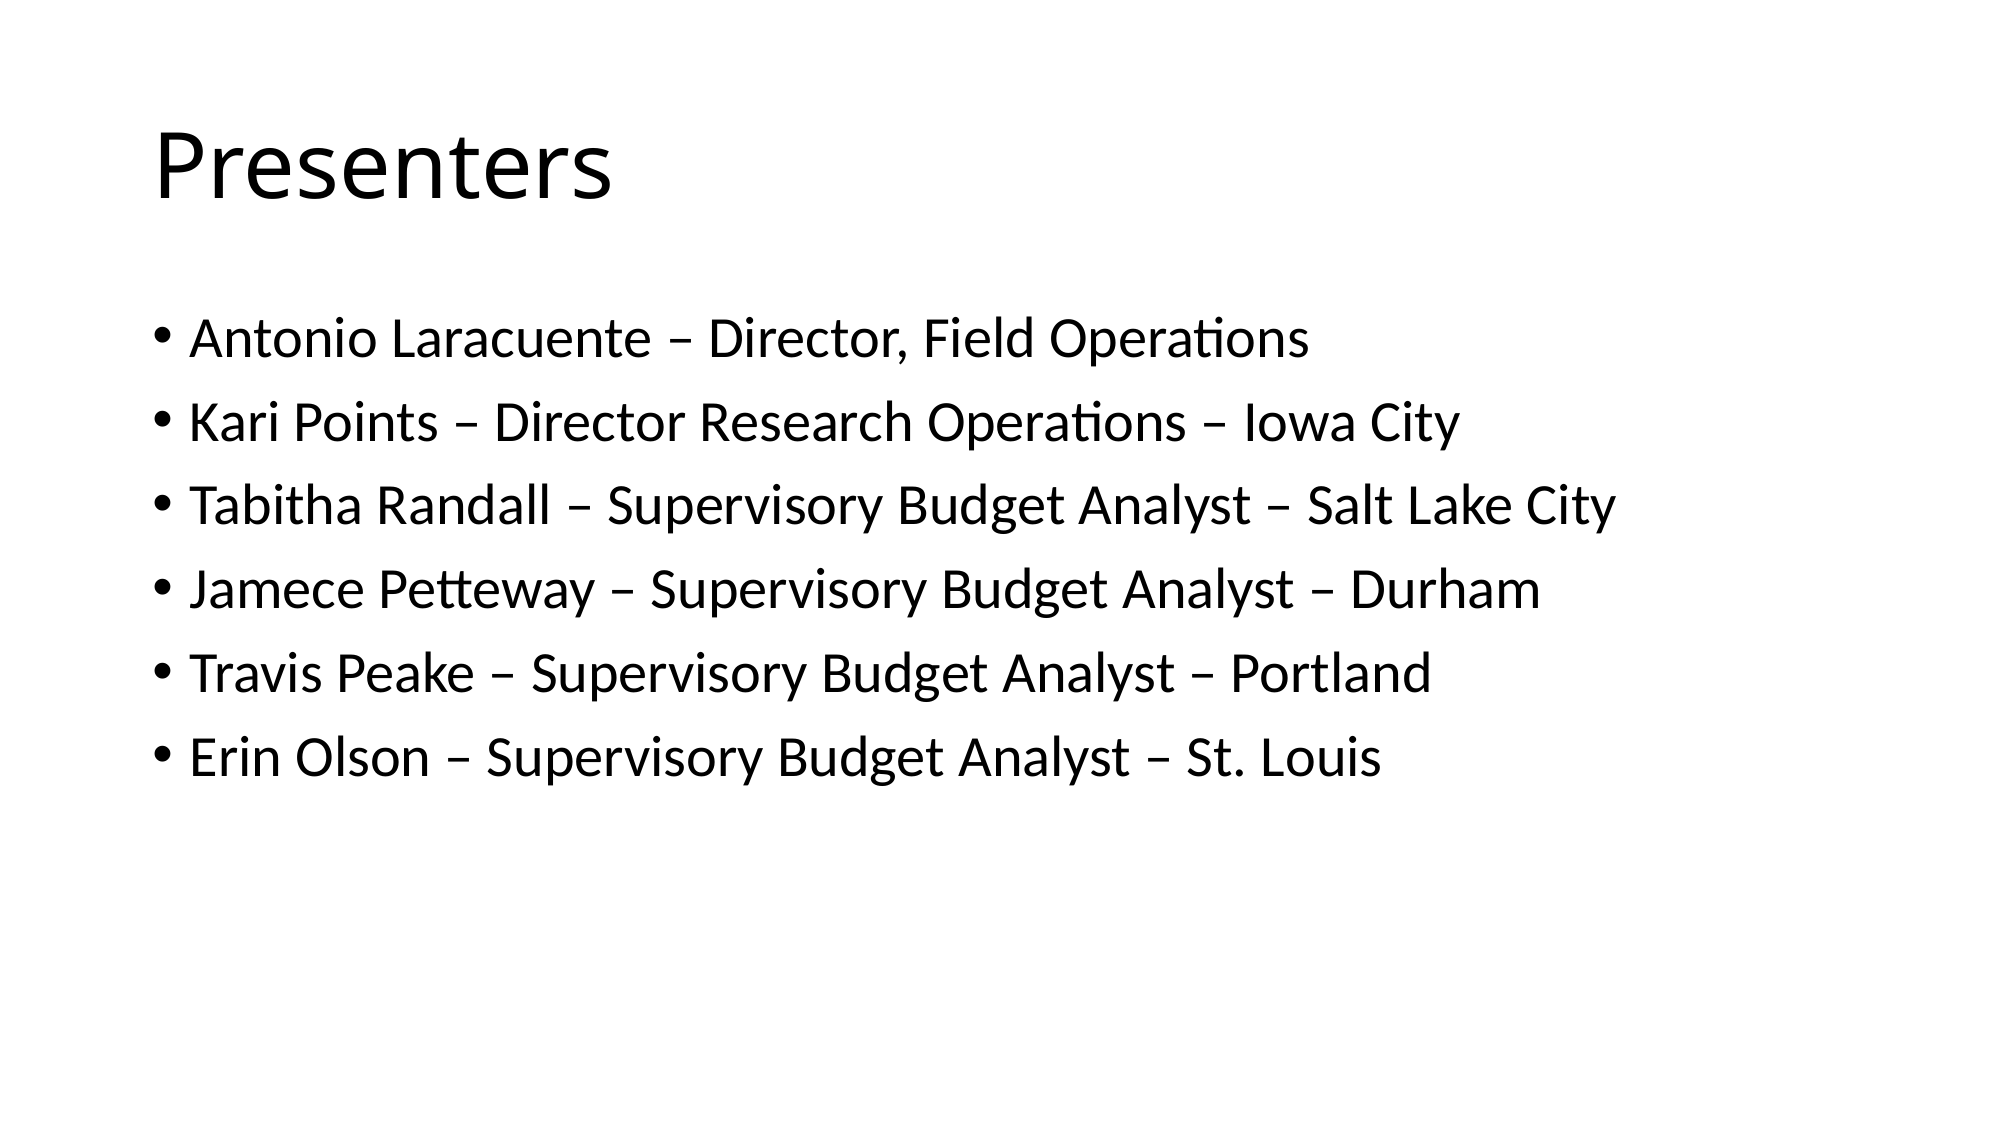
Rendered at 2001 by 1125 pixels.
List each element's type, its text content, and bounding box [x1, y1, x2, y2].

list Antonio Laracuente – Director, Field Operations Kari Points – Director Research Operations – Iowa City Tabitha Randall – Supervisory Budget Analyst – Salt Lake City Jamece Petteway – Supervisory Budget Analyst – Durham Travis Peake – Supervisory Budget Analyst – Portland Erin Olson – Supervisory Budget Analyst – St. Louis [137, 299, 1863, 1014]
title Presenters [137, 59, 1863, 278]
